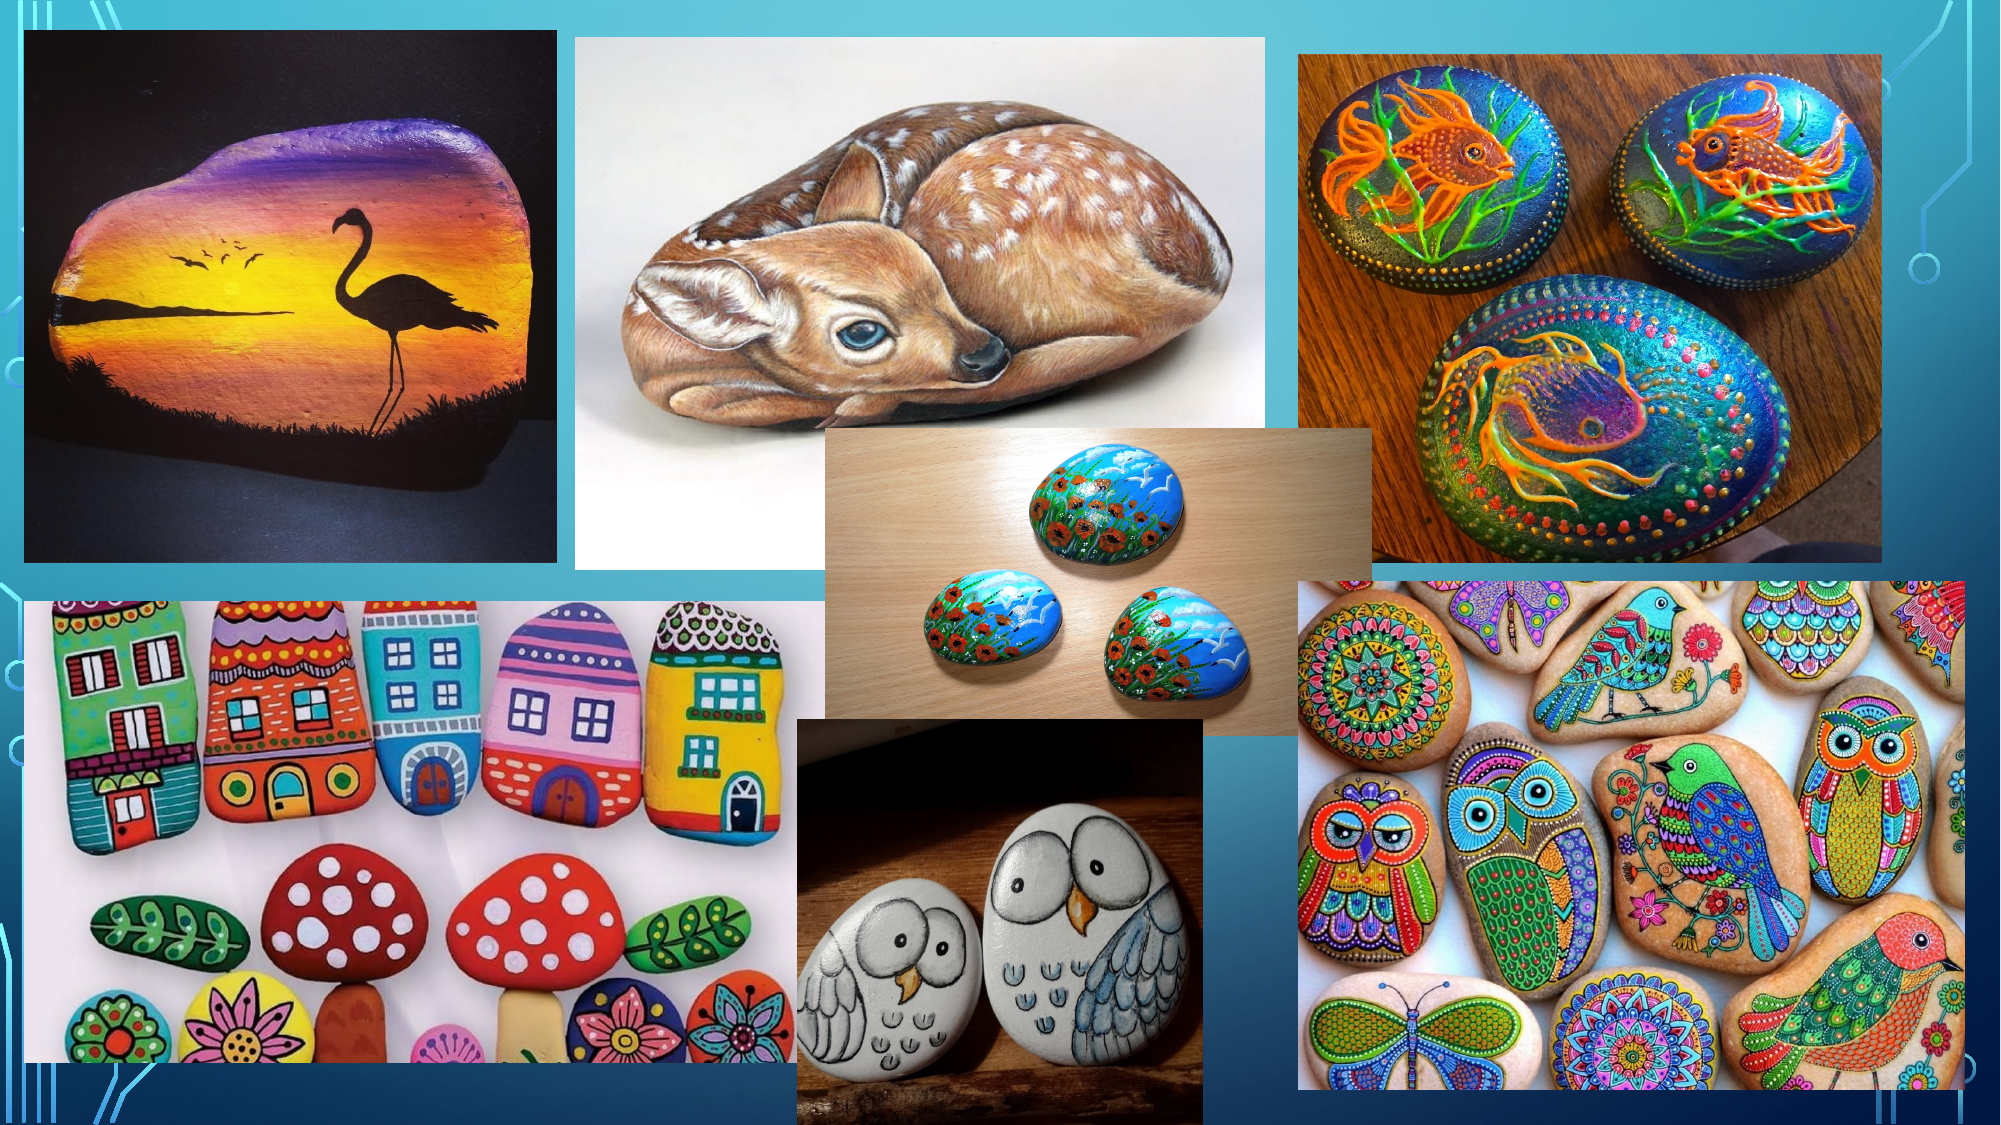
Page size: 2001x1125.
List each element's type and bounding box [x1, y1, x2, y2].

picture [1298, 580, 1965, 1090]
picture [1298, 54, 1883, 563]
list [824, 427, 1372, 736]
picture [23, 29, 557, 563]
picture [23, 601, 1204, 1125]
picture [575, 37, 1266, 571]
